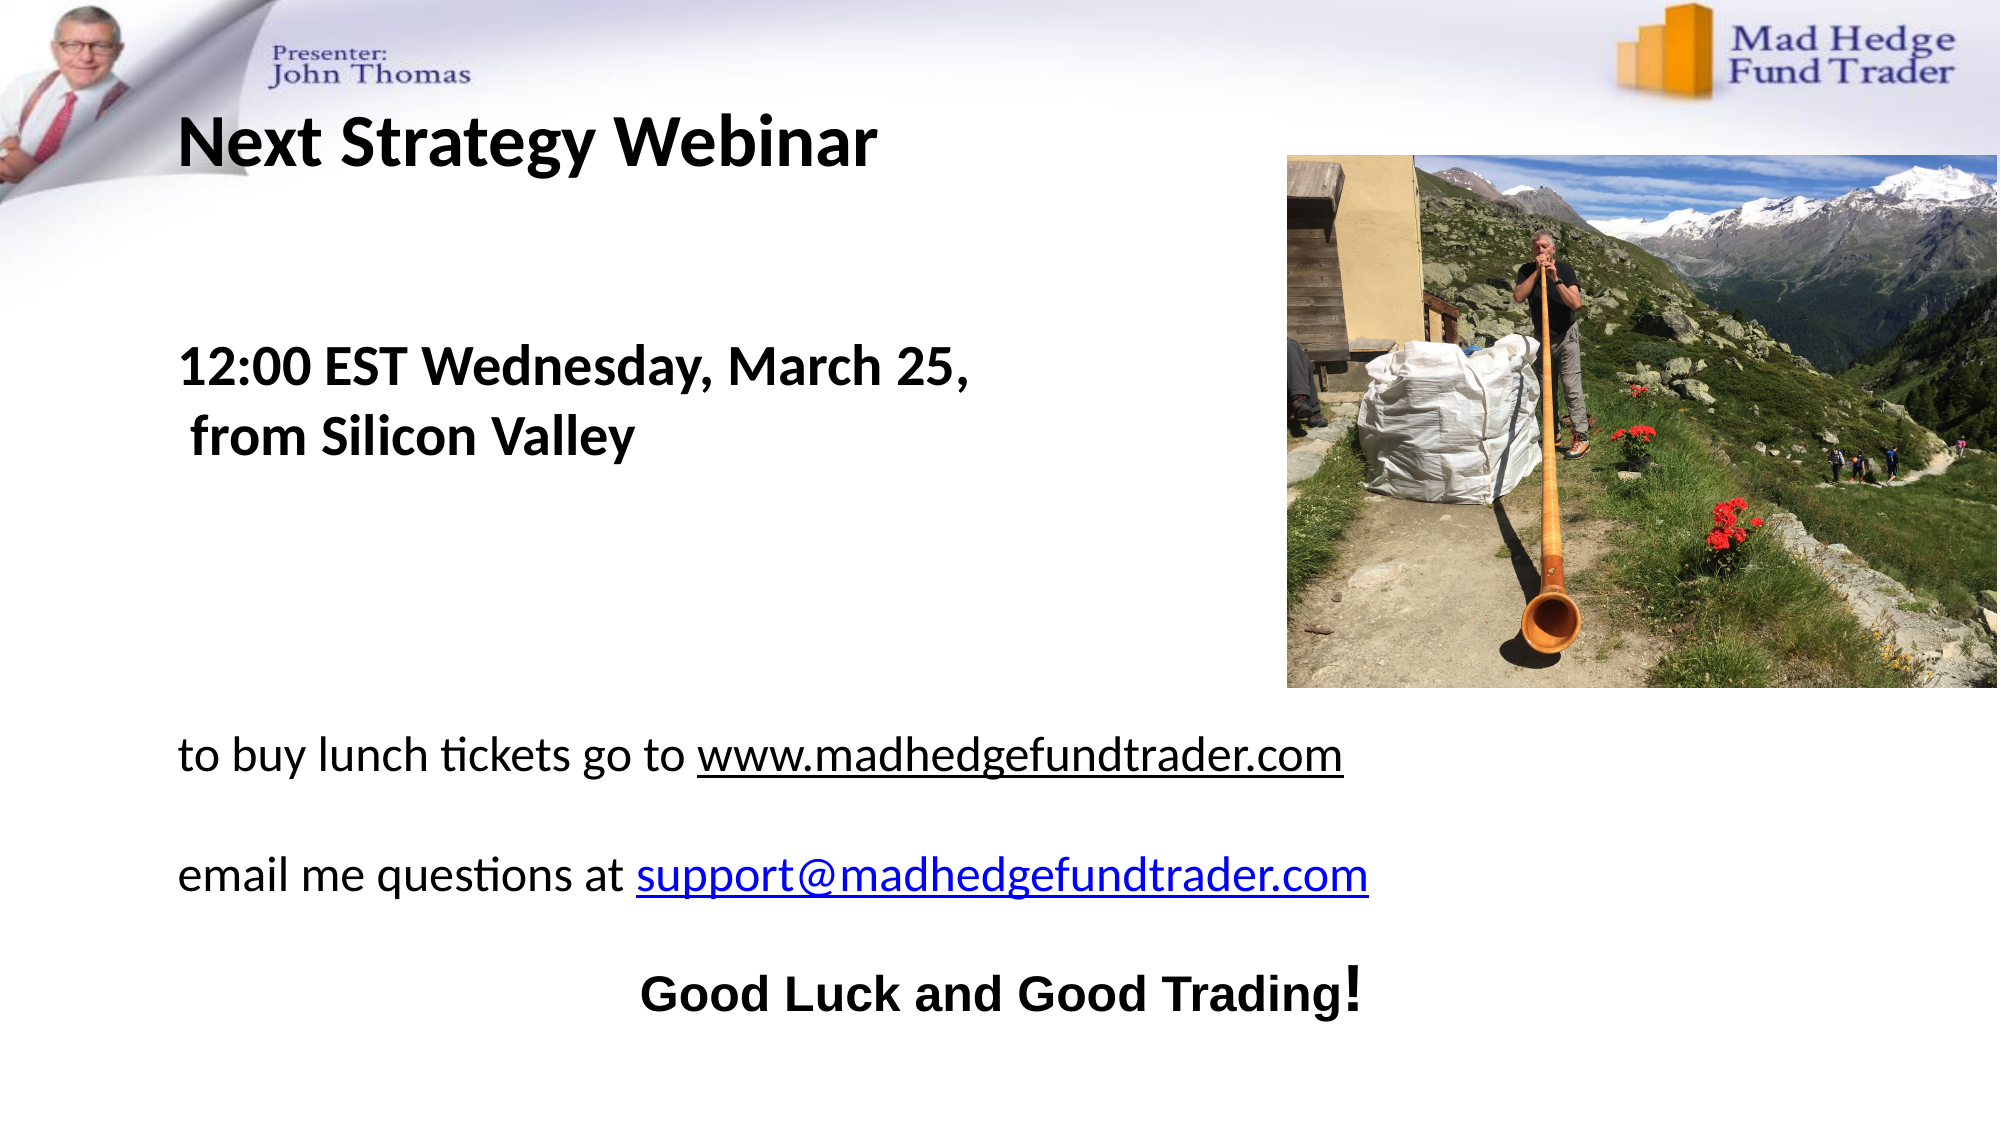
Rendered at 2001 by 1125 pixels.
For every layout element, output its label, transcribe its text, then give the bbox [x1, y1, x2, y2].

picture [0, 0, 2000, 688]
title Next Strategy Webinar 12:00 EST Wednesday, March 25, from Silicon Valley to buy lunch tickets go to www.madhedgefundtrader.com email me questions at support@madhedgefundtrader.com [162, 86, 1525, 688]
text_box Good Luck and Good Trading! [624, 937, 1388, 1034]
